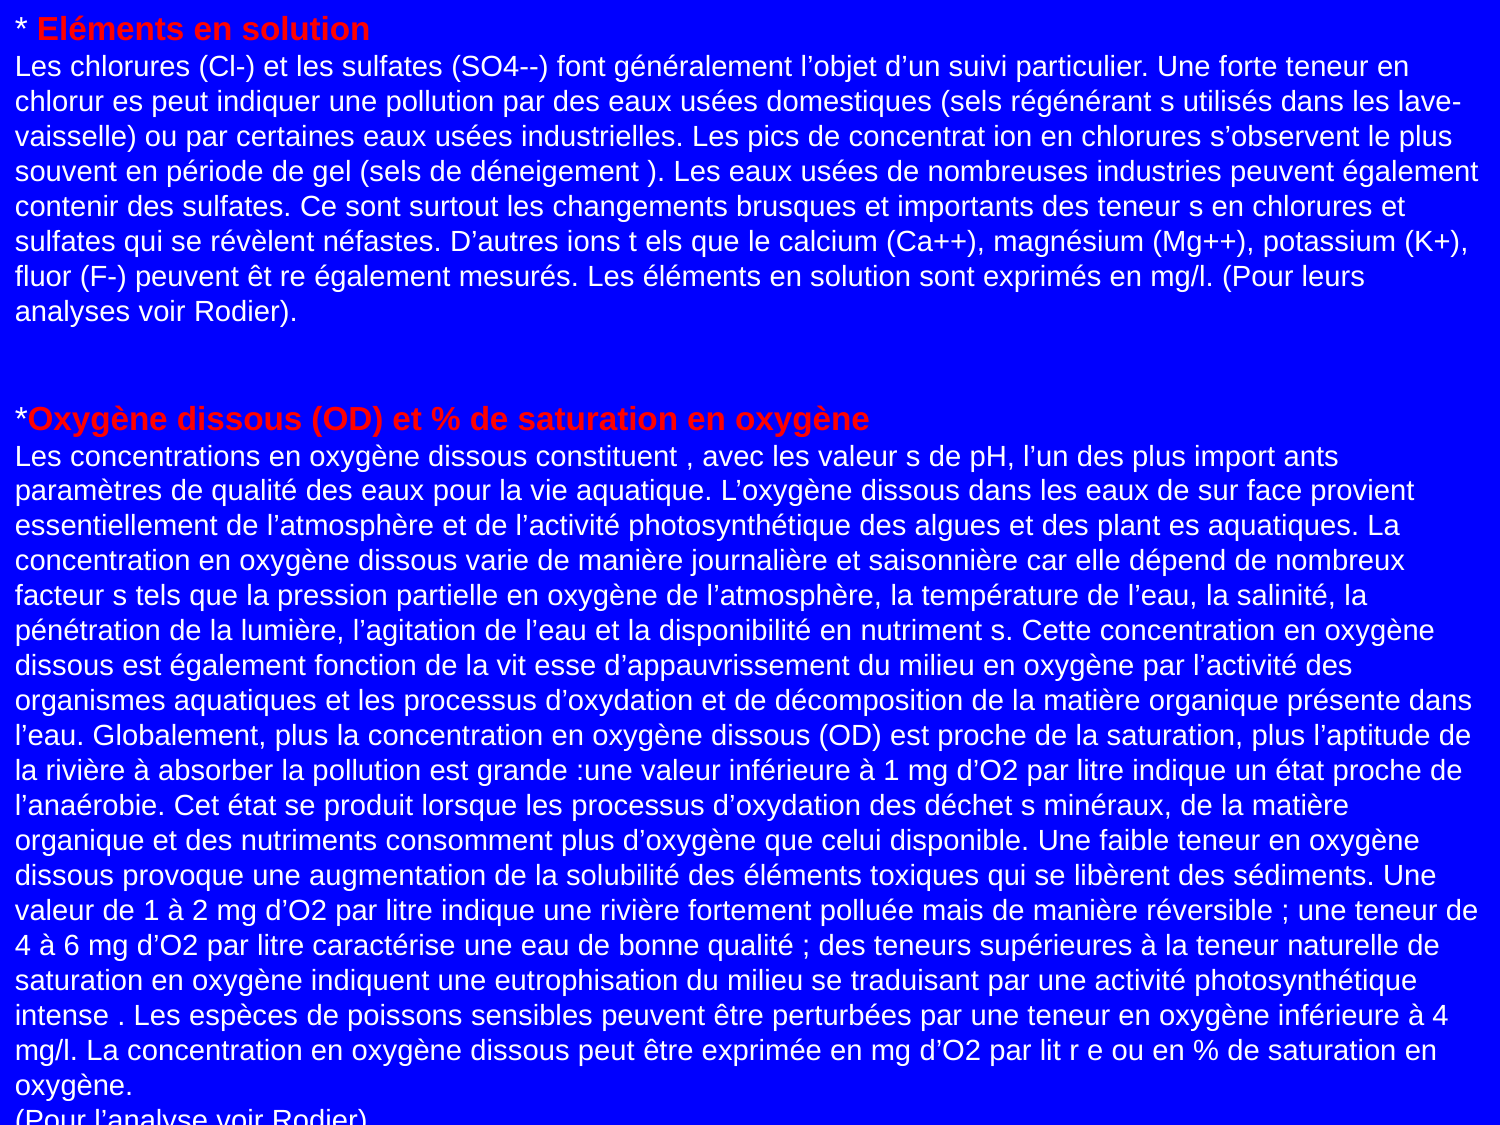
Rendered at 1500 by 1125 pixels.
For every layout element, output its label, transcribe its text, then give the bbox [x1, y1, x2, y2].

text_box * Eléments en solution Les chlorures (Cl-) et les sulfates (SO4--) font généralement l’objet d’un suivi particulier. Une forte teneur en chlorur es peut indiquer une pollution par des eaux usées domestiques (sels régénérant s utilisés dans les lave-vaisselle) ou par certaines eaux usées industrielles. Les pics de concentrat ion en chlorures s’observent le plus souvent en période de gel (sels de déneigement ). Les eaux usées de nombreuses industries peuvent également contenir des sulfates. Ce sont surtout les changements brusques et importants des teneur s en chlorures et sulfates qui se révèlent néfastes. D’autres ions t els que le calcium (Ca++), magnésium (Mg++), potassium (K+), fluor (F-) peuvent êt re également mesurés. Les éléments en solution sont exprimés en mg/l. (Pour leurs analyses voir Rodier). *Oxygène dissous (OD) et % de saturation en oxygène Les concentrations en oxygène dissous constituent , avec les valeur s de pH, l’un des plus import ants paramètres de qualité des eaux pour la vie aquatique. L’oxygène dissous dans les eaux de sur face provient essentiellement de l’atmosphère et de l’activité photosynthétique des algues et des plant es aquatiques. La concentration en oxygène dissous varie de manière journalière et saisonnière car elle dépend de nombreux facteur s tels que la pression partielle en oxygène de l’atmosphère, la température de l’eau, la salinité, la pénétration de la lumière, l’agitation de l’eau et la disponibilité en nutriment s. Cette concentration en oxygène dissous est également fonction de la vit esse d’appauvrissement du milieu en oxygène par l’activité des organismes aquatiques et les processus d’oxydation et de décomposition de la matière organique présente dans l’eau. Globalement, plus la concentration en oxygène dissous (OD) est proche de la saturation, plus l’aptitude de la rivière à absorber la pollution est grande :une valeur inférieure à 1 mg d’O2 par litre indique un état proche de l’anaérobie. Cet état se produit lorsque les processus d’oxydation des déchet s minéraux, de la matière organique et des nutriments consomment plus d’oxygène que celui disponible. Une faible teneur en oxygène dissous provoque une augmentation de la solubilité des éléments toxiques qui se libèrent des sédiments. Une valeur de 1 à 2 mg d’O2 par litre indique une rivière fortement polluée mais de manière réversible ; une teneur de 4 à 6 mg d’O2 par litre caractérise une eau de bonne qualité ; des teneurs supérieures à la teneur naturelle de saturation en oxygène indiquent une eutrophisation du milieu se traduisant par une activité photosynthétique intense . Les espèces de poissons sensibles peuvent être perturbées par une teneur en oxygène inférieure à 4 mg/l. La concentration en oxygène dissous peut être exprimée en mg d’O2 par lit r e ou en % de saturation en oxygène. (Pour l’analyse voir Rodier). [0, 0, 1500, 1125]
